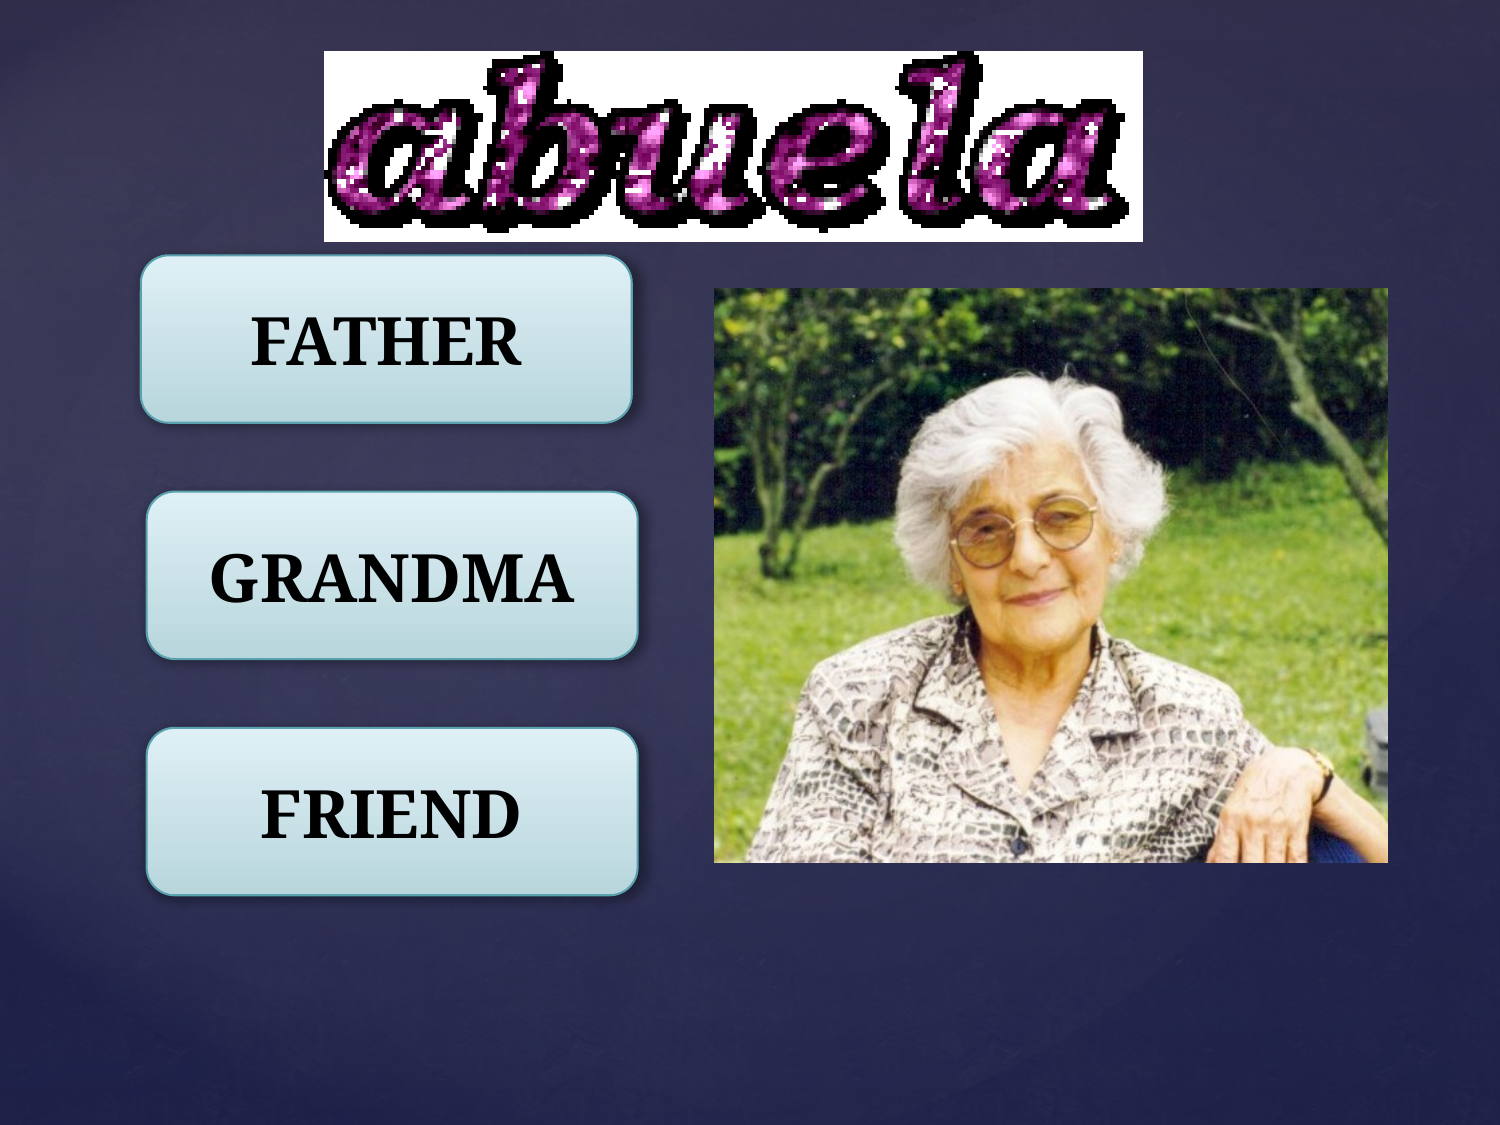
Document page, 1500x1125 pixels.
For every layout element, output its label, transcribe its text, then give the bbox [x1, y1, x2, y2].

text_box GRANDMA [145, 490, 639, 661]
text_box FATHER [139, 254, 633, 424]
picture [324, 50, 1143, 242]
picture [714, 287, 1389, 863]
text_box FRIEND [145, 726, 639, 897]
